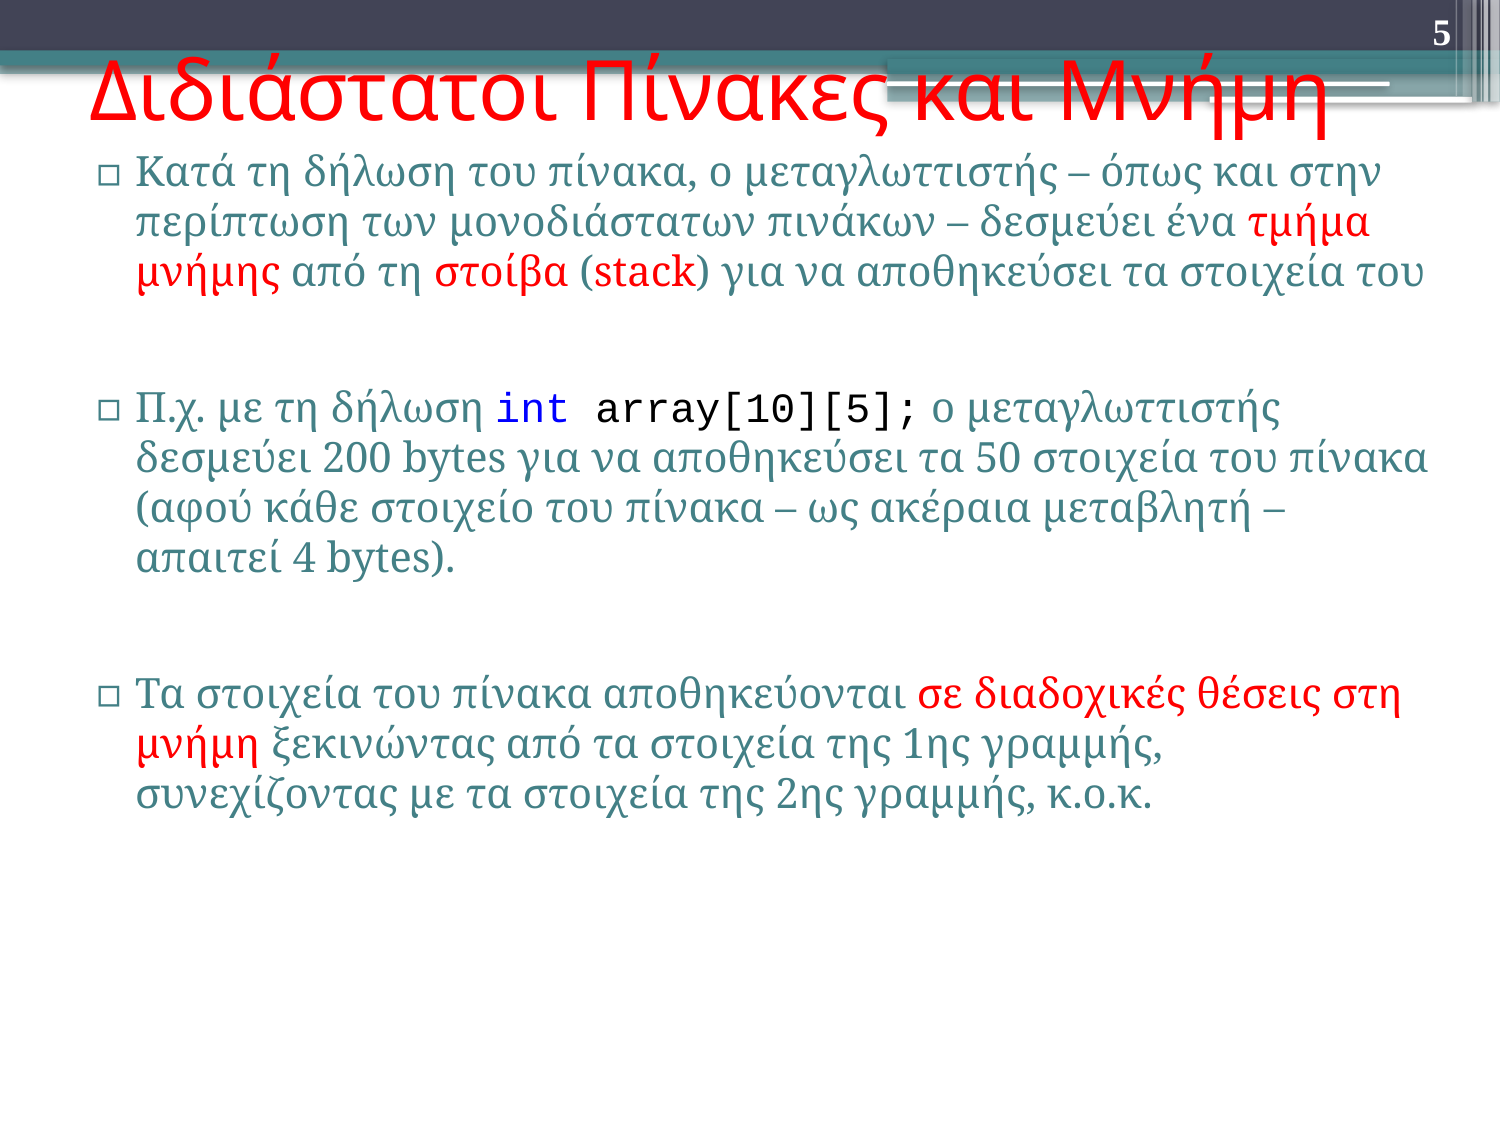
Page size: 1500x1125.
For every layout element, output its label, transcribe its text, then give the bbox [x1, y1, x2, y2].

title Διδιάστατοι Πίνακες και Μνήμη [75, 0, 1425, 175]
list Κατά τη δήλωση του πίνακα, ο μεταγλωττιστής – όπως και στην περίπτωση των μονοδιάστατων πινάκων – δεσμεύει ένα τμήμα μνήμης από τη στοίβα (stack) για να αποθηκεύσει τα στοιχεία του Π.χ. με τη δήλωση int array[10][5]; ο μεταγλωττιστής δεσμεύει 200 bytes για να αποθηκεύσει τα 50 στοιχεία του πίνακα (αφού κάθε στοιχείο του πίνακα – ως ακέραια μεταβλητή – απαιτεί 4 bytes). Τα στοιχεία του πίνακα αποθηκεύονται σε διαδοχικές θέσεις στη μνήμη ξεκινώντας από τα στοιχεία της 1ης γραμμής, συνεχίζοντας με τα στοιχεία της 2ης γραμμής, κ.ο.κ. [12, 137, 1450, 1125]
slide_number 5 [1341, 0, 1466, 61]
